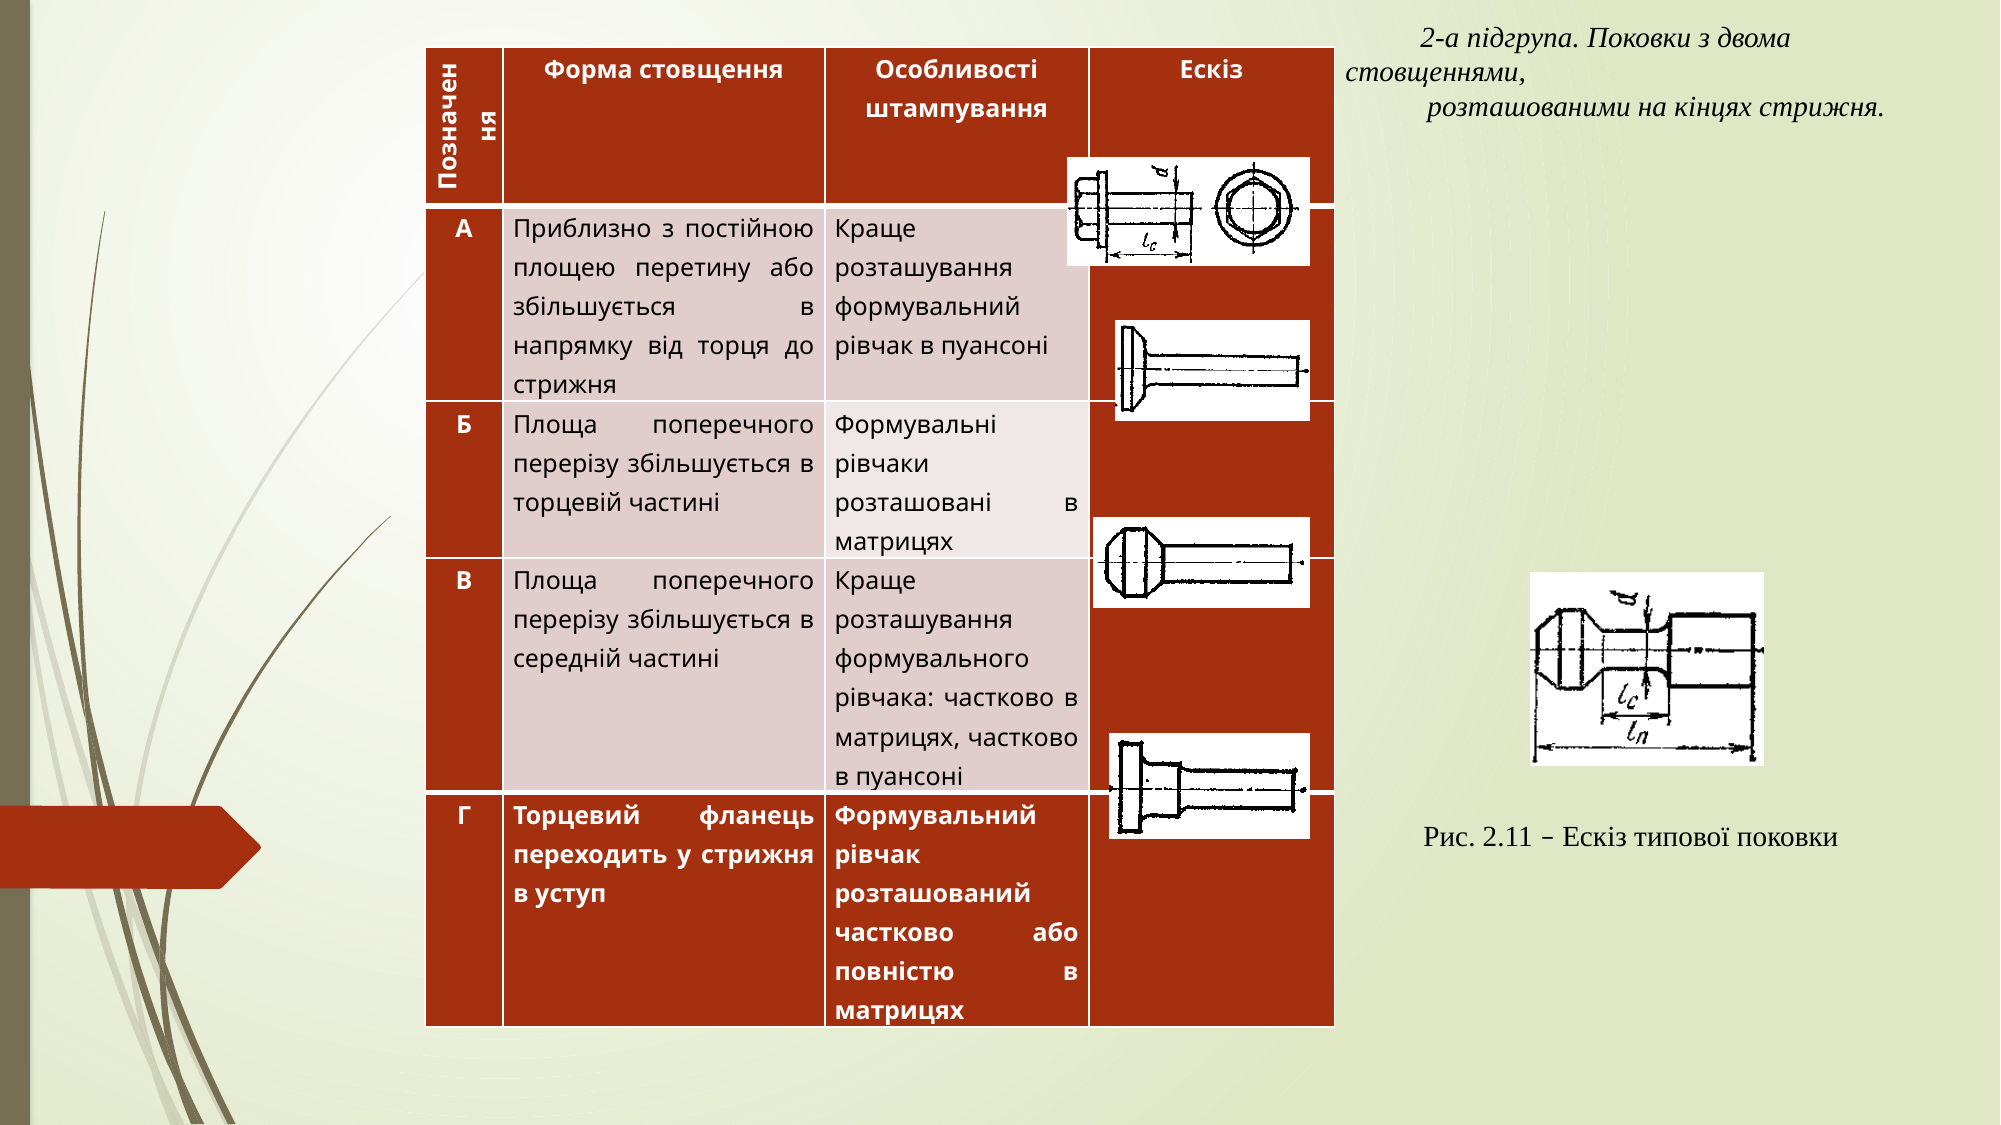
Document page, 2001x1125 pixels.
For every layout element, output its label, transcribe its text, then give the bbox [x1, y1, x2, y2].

table_cell А [426, 209, 502, 400]
table_cell Г [426, 795, 502, 1026]
table_cell Площа поперечного перерізу збільшується в торцевій частині [504, 402, 824, 557]
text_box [1115, 320, 1310, 421]
table_header Особливості штампування [826, 48, 1088, 203]
table_cell Формувальні рівчаки розташовані в матрицях [826, 402, 1088, 557]
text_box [1067, 157, 1310, 266]
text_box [1109, 733, 1310, 839]
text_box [1093, 516, 1310, 609]
table_cell Приблизно з постійною площею перетину або збільшується в напрямку від торця до стрижня [504, 209, 824, 400]
table_cell Площа поперечного перерізу збільшується в середній частині [504, 559, 824, 790]
picture [1530, 571, 1764, 767]
table_cell Торцевий фланець переходить у стрижня в уступ [504, 795, 824, 1026]
table_cell [1090, 559, 1334, 790]
table_header Ескіз [1090, 48, 1334, 203]
table_cell Краще розташування формувального рівчака: частково в матрицях, частково в пуансоні [826, 559, 1088, 790]
text_box 2-а підгрупа. Поковки з двома стовщеннями, розташованими на кінцях стрижня. [1330, 27, 1920, 158]
table_header Позначення [426, 48, 502, 203]
table_cell В [426, 559, 502, 790]
table_cell Формувальний рівчак розташований частково або повністю в матрицях [826, 795, 1088, 1026]
text_box Рис. 2.11 – Ескіз типової поковки [1408, 810, 1854, 861]
table_cell Б [426, 402, 502, 557]
table_cell [1090, 795, 1334, 1026]
table_header Форма стовщення [504, 48, 824, 203]
table_cell Краще розташування формувальний рівчак в пуансоні [826, 209, 1088, 400]
table_cell [1090, 402, 1334, 557]
table_cell [1090, 209, 1334, 400]
